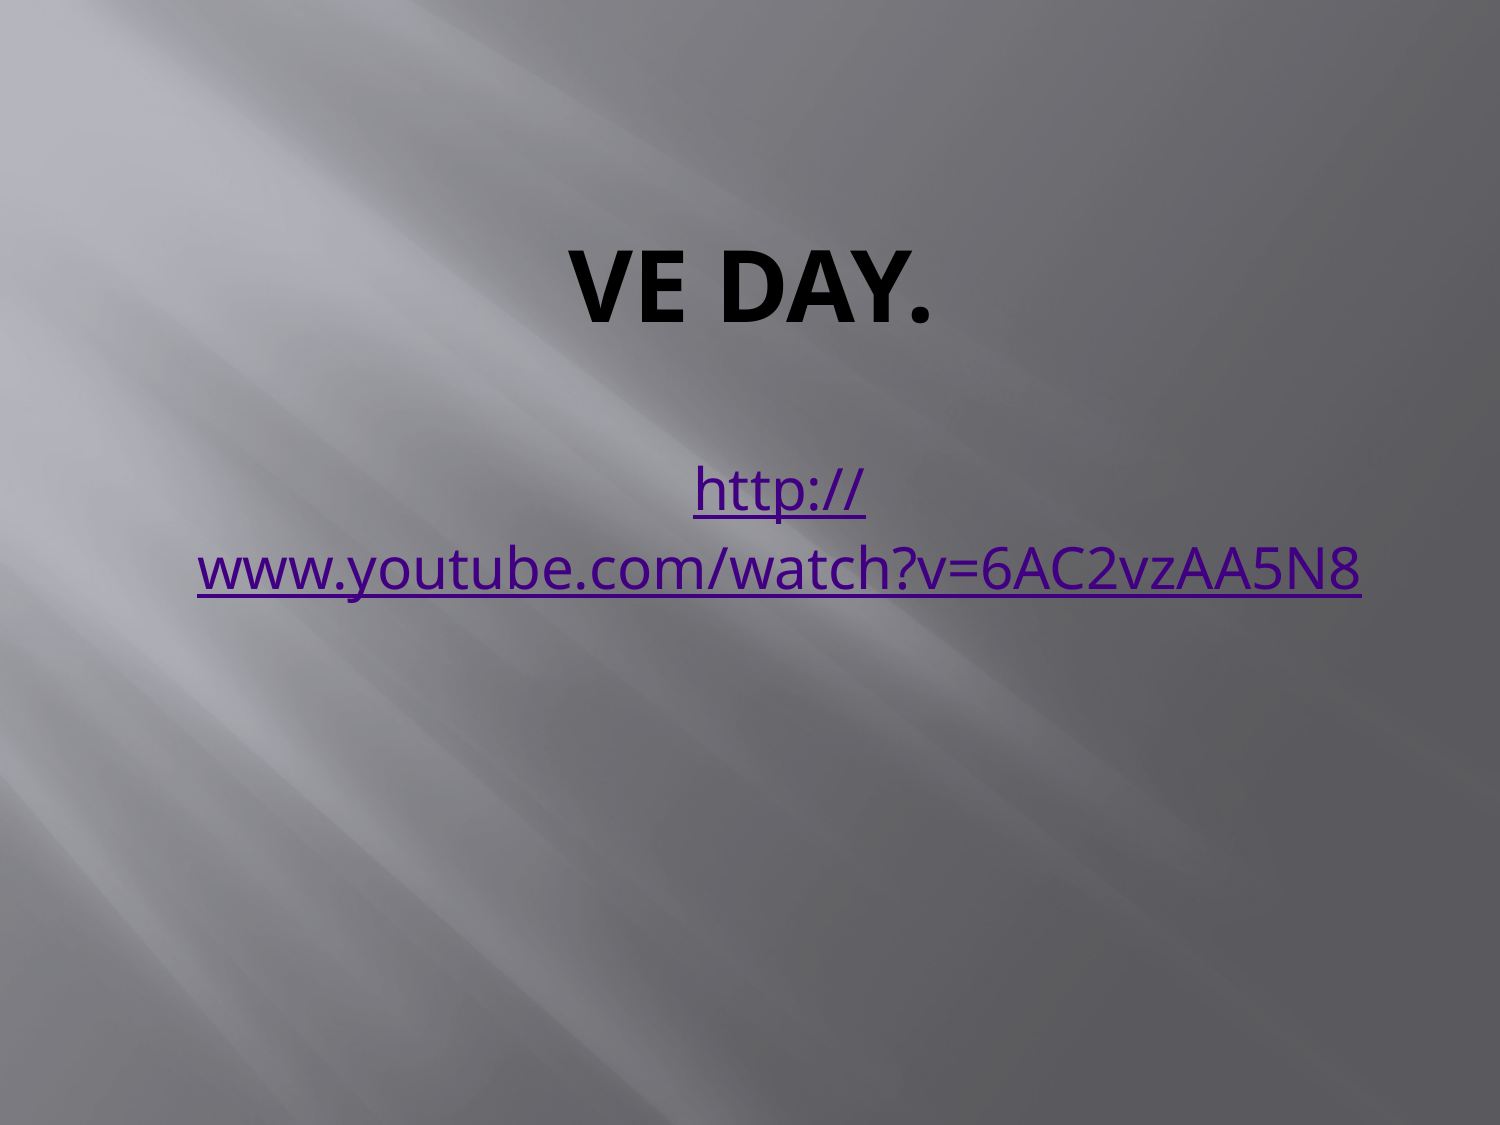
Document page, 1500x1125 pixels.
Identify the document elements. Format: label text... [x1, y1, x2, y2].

title VE Day. [76, 42, 1427, 343]
subtitle http://www.youtube.com/watch?v=6AC2vzAA5N8 [100, 444, 1459, 929]
